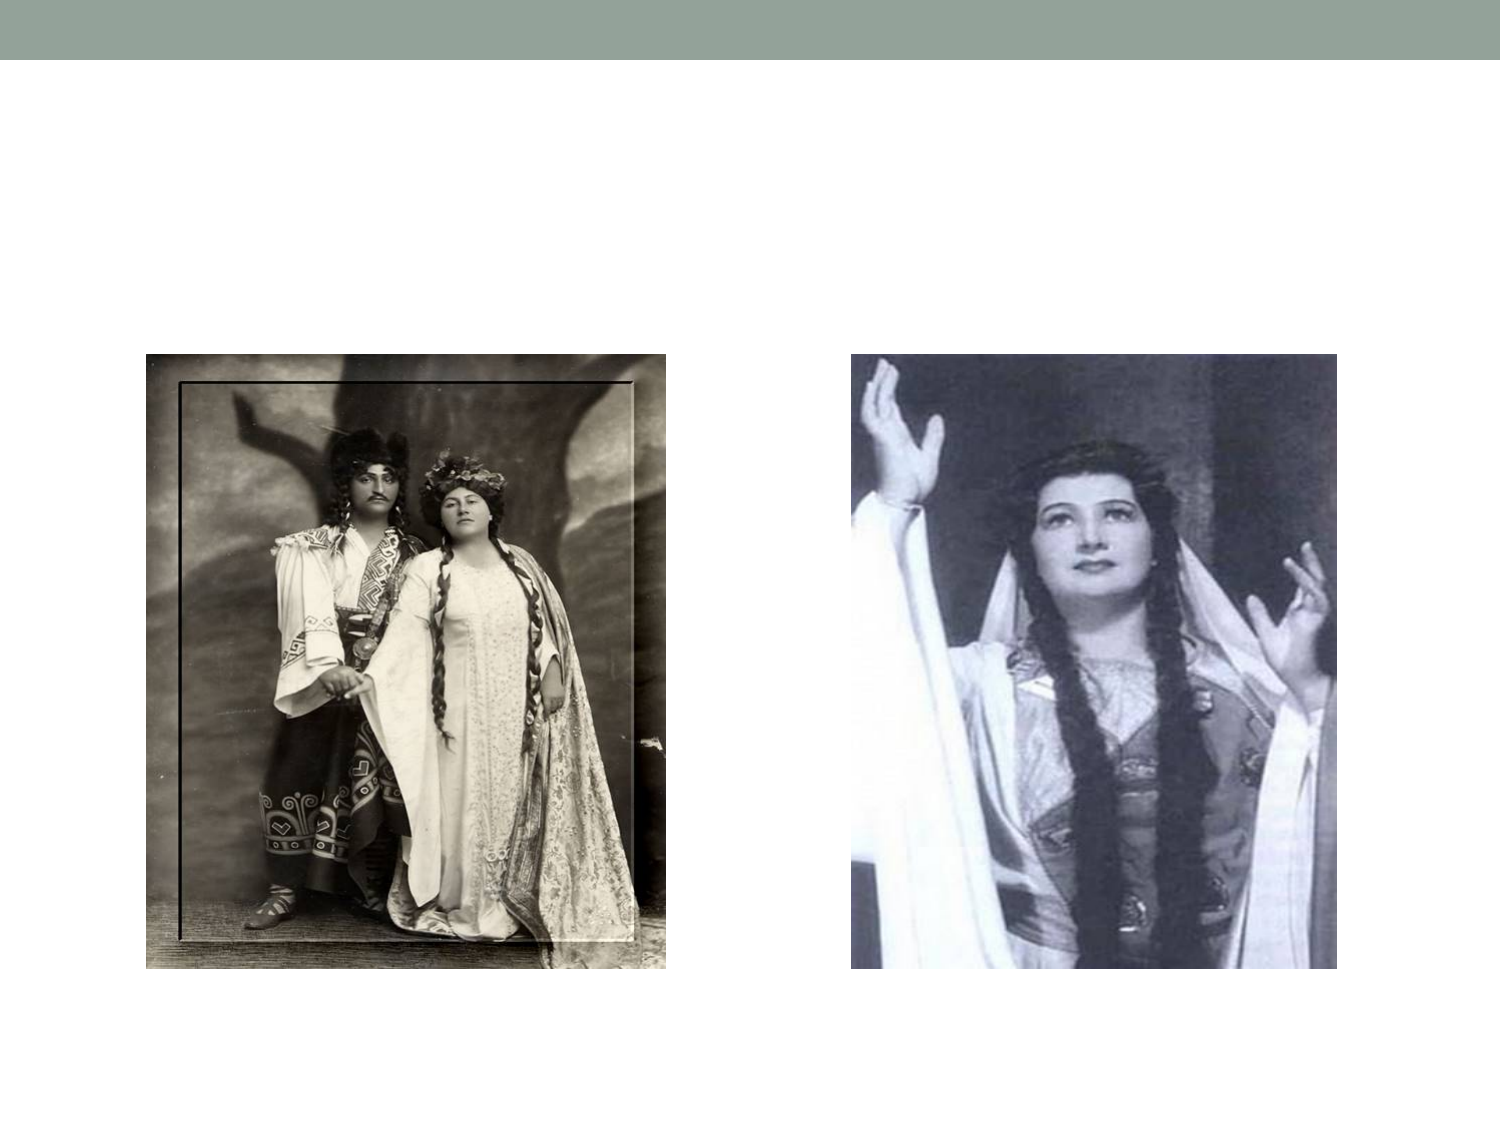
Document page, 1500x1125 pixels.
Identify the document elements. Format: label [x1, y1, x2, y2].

list [146, 354, 666, 969]
list [851, 353, 1337, 969]
